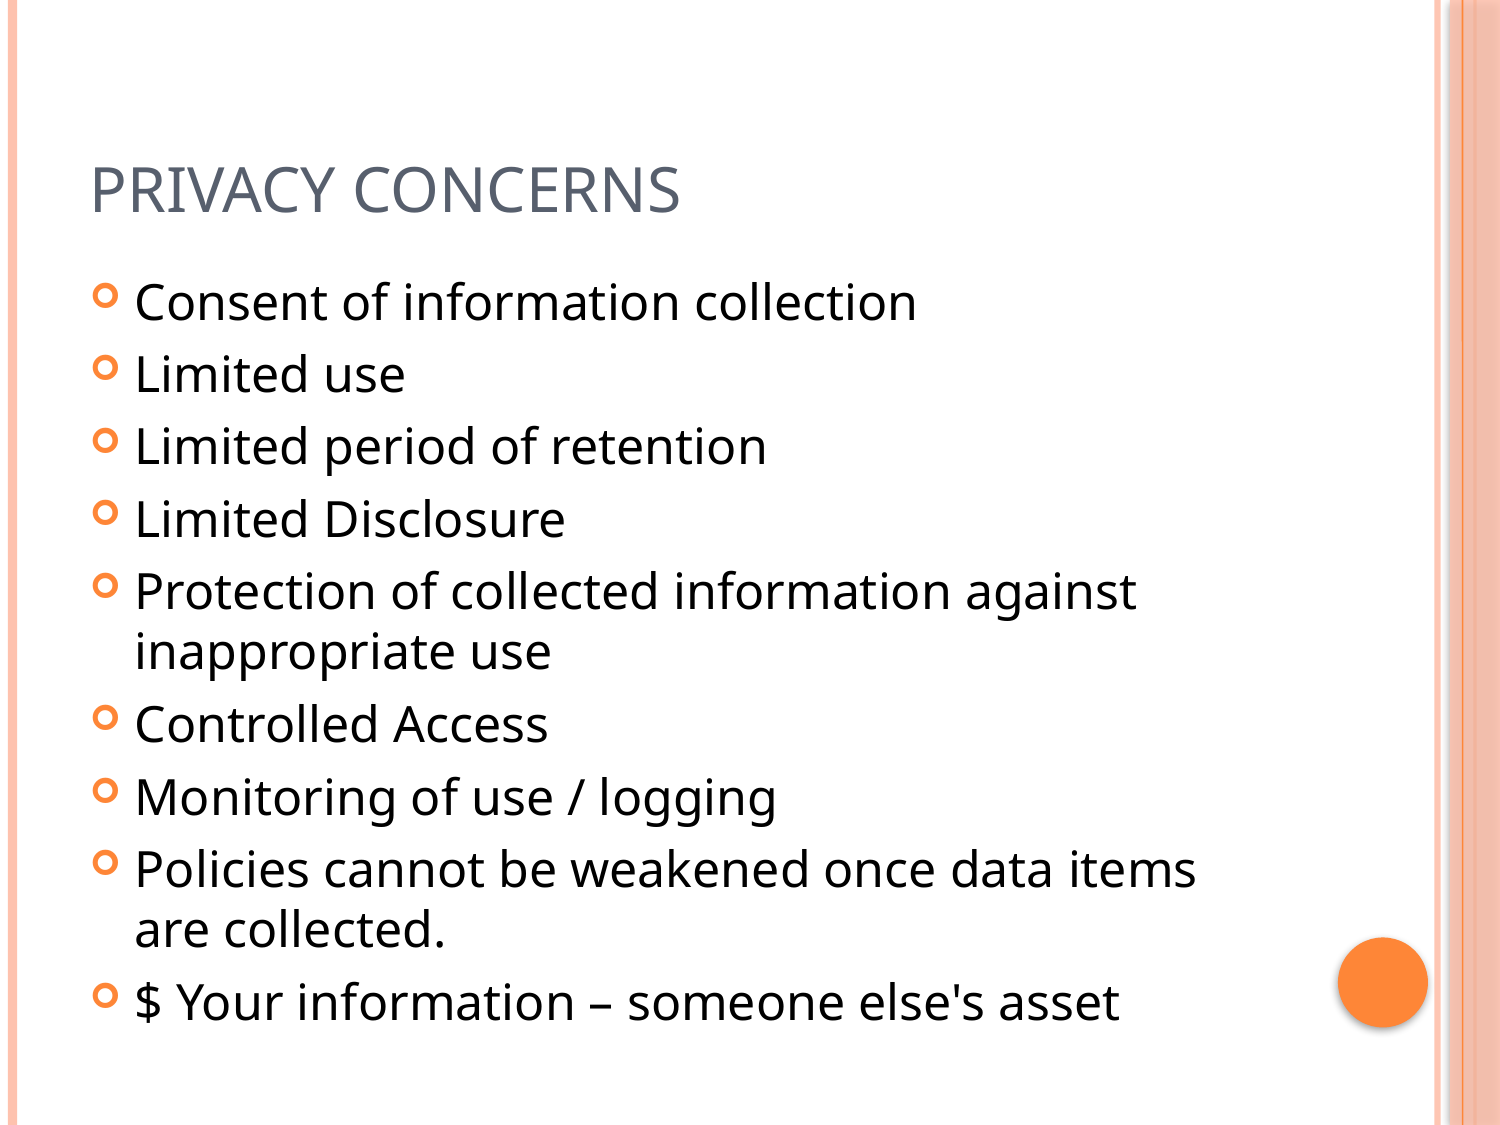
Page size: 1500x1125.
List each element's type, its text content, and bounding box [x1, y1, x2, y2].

title Privacy Concerns [75, 45, 1300, 233]
list Consent of information collection Limited use Limited period of retention Limited Disclosure Protection of collected information against inappropriate use Controlled Access Monitoring of use / logging Policies cannot be weakened once data items are collected. $ Your information – someone else's asset [75, 262, 1300, 1062]
